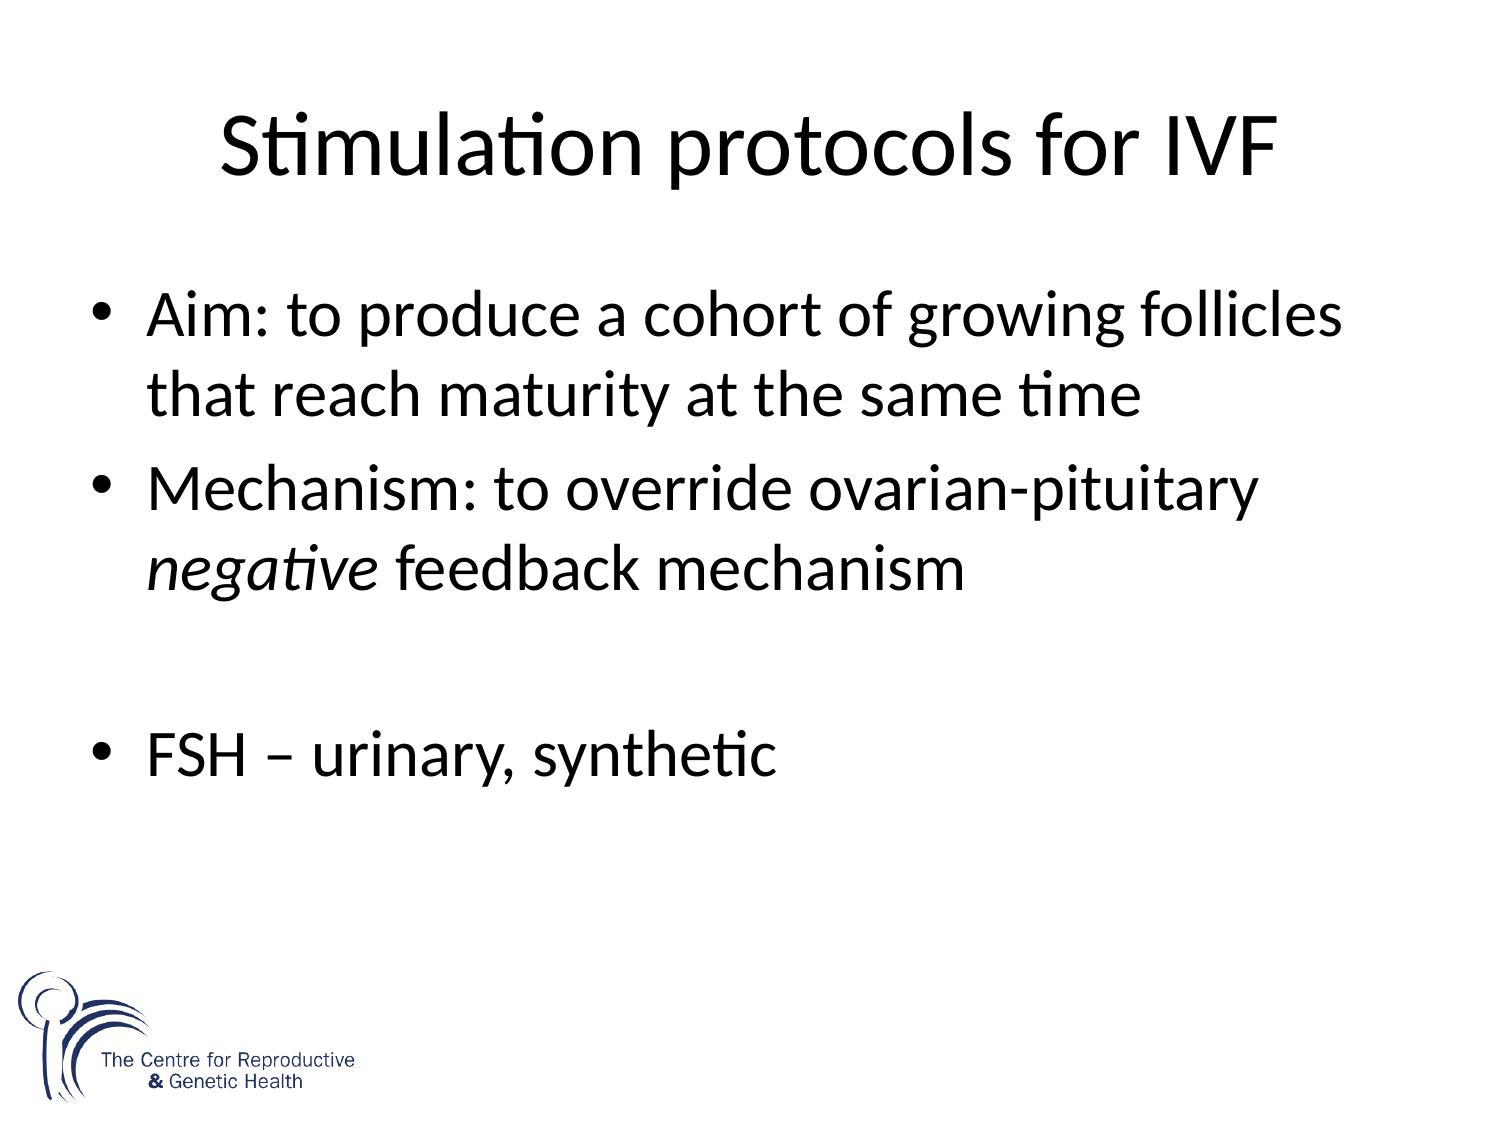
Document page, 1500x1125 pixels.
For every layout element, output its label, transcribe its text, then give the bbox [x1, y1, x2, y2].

list Aim: to produce a cohort of growing follicles that reach maturity at the same time Mechanism: to override ovarian-pituitary negative feedback mechanism FSH – urinary, synthetic [75, 262, 1425, 1005]
title Stimulation protocols for IVF [75, 45, 1425, 233]
picture [11, 967, 362, 1118]
